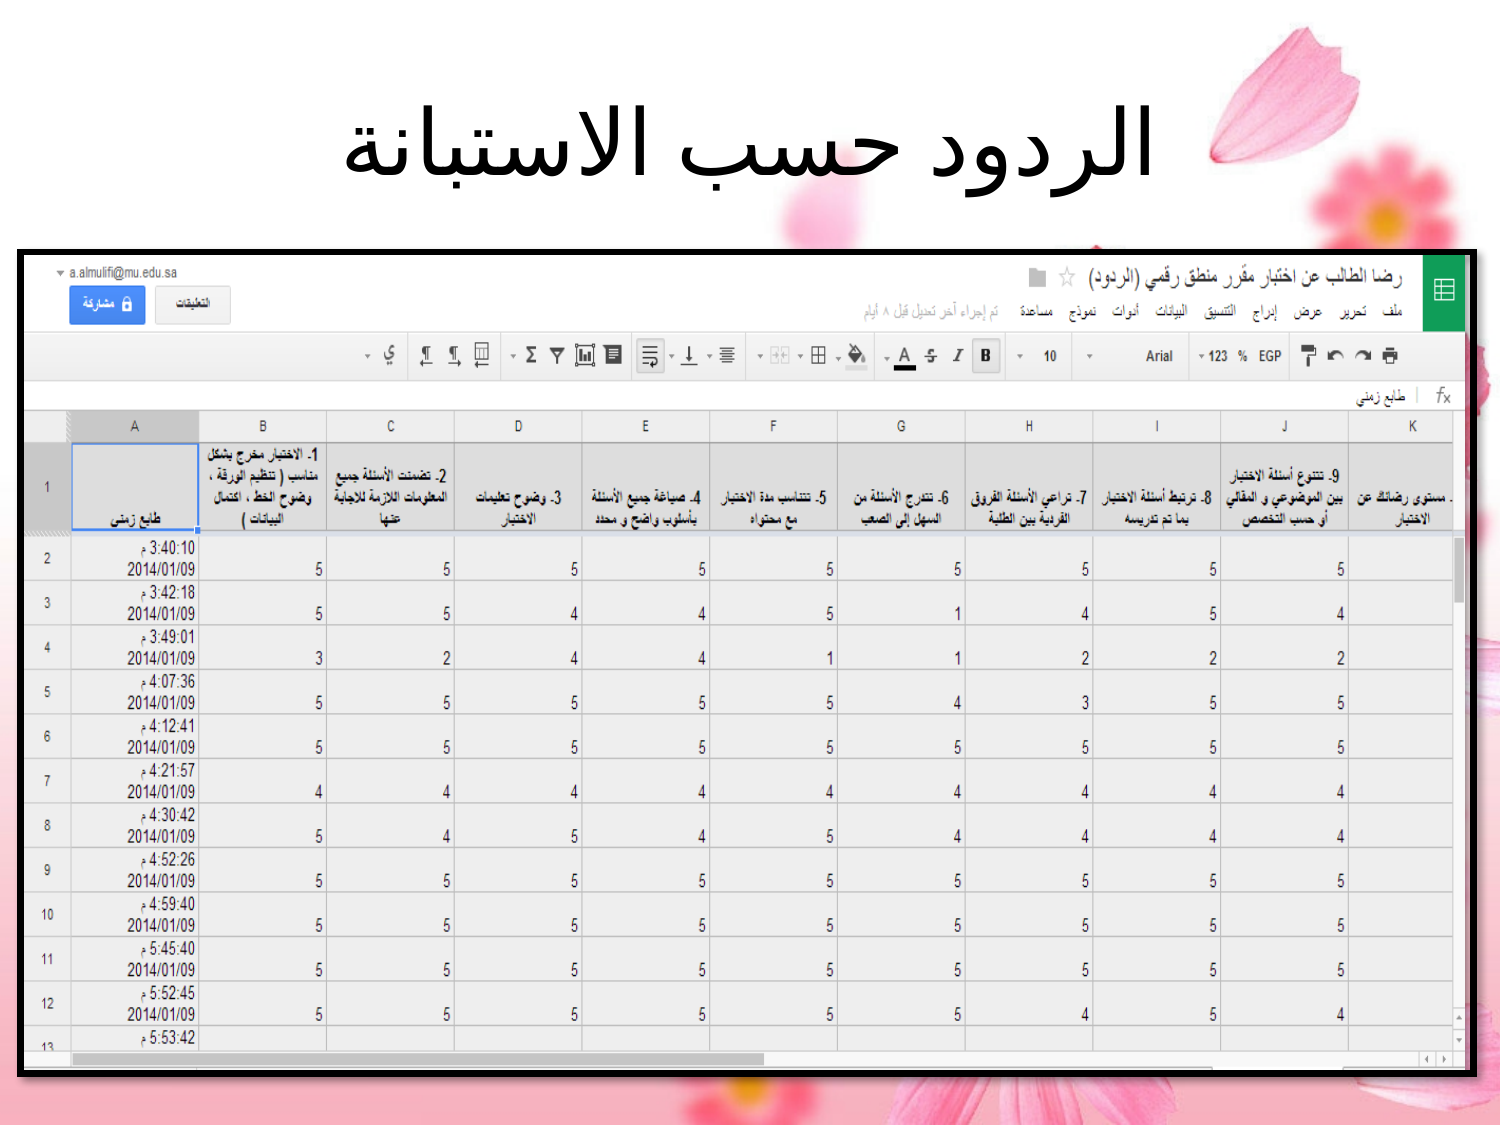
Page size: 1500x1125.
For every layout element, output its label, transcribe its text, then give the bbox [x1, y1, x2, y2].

picture [0, 0, 1500, 1125]
title الردود حسب الاستبانة [75, 45, 1425, 233]
